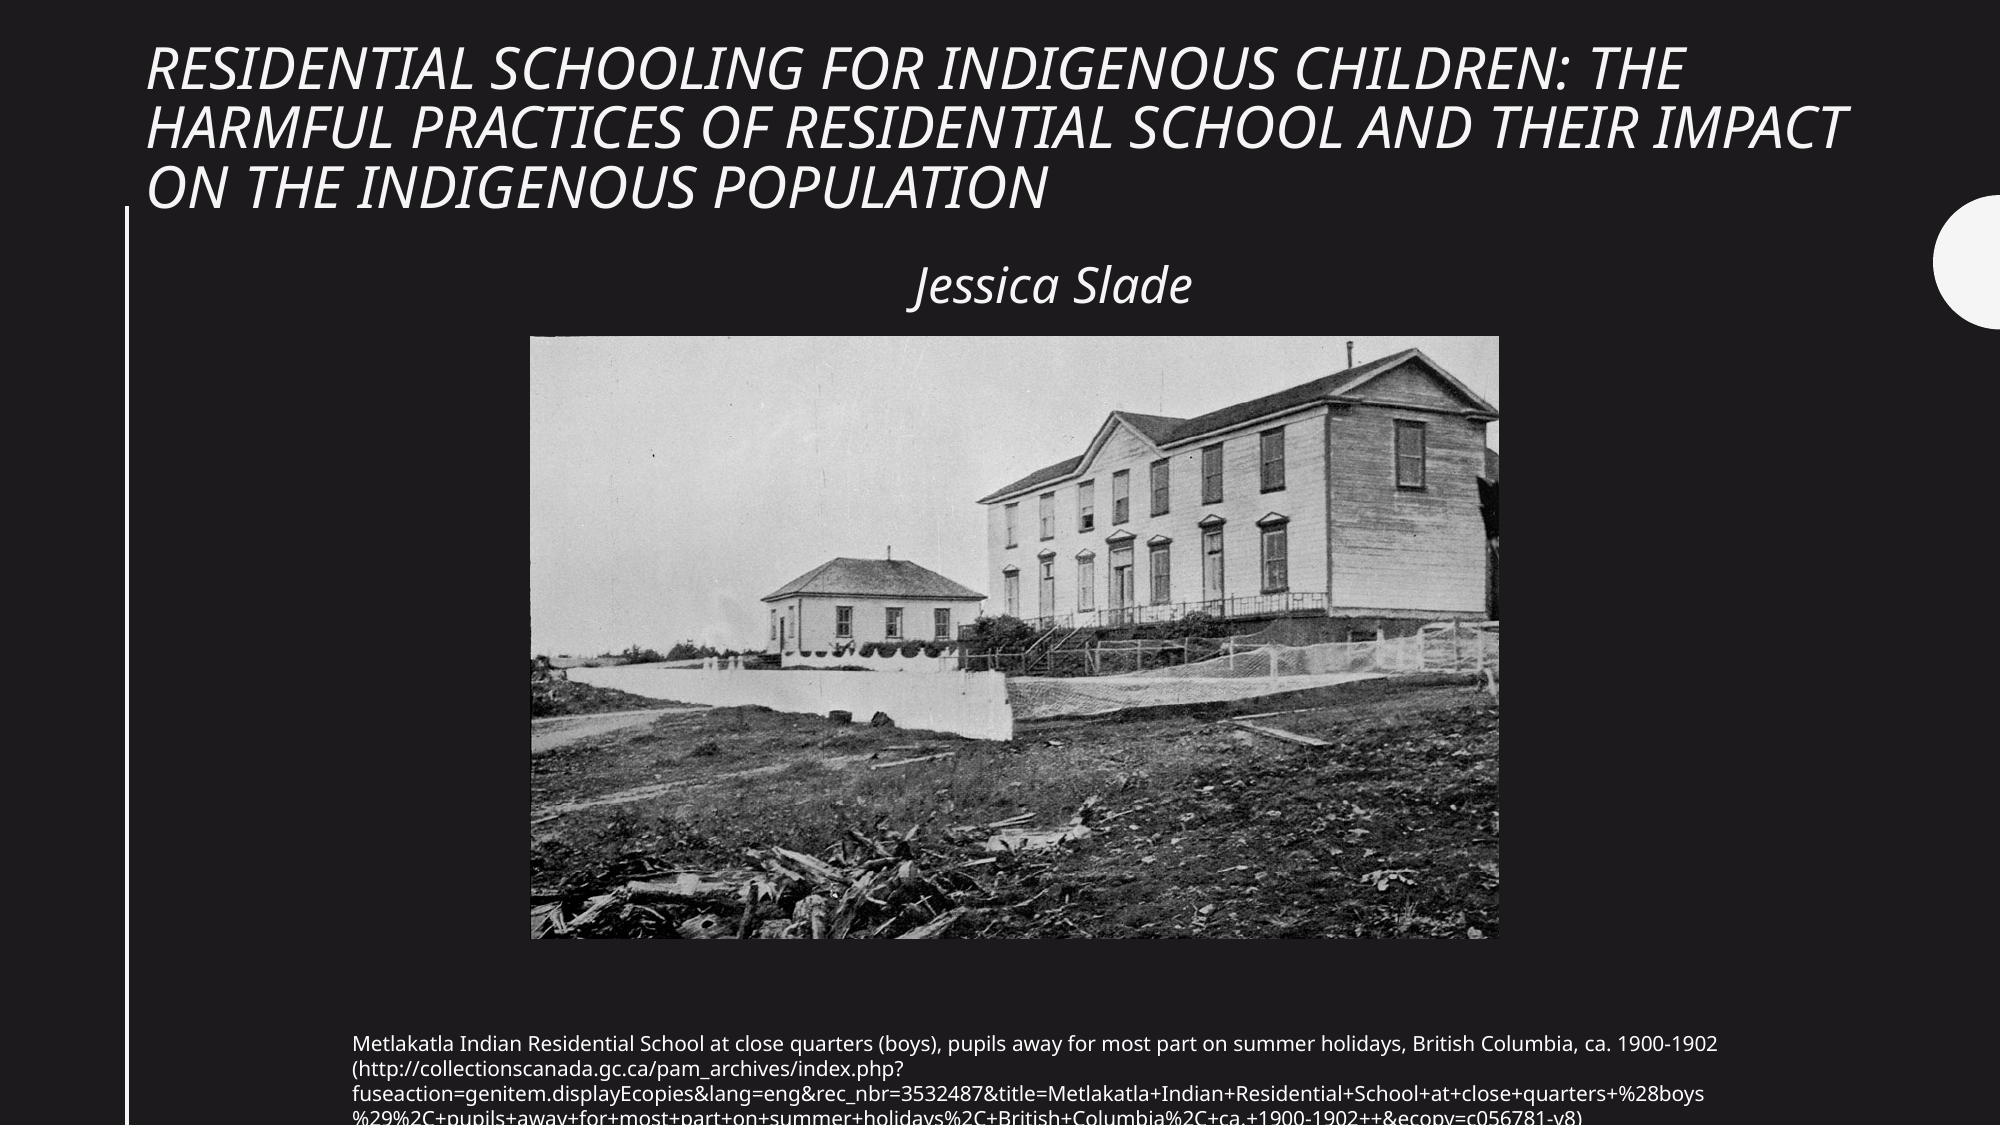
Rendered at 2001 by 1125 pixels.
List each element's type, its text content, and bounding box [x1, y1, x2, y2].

picture [530, 336, 1499, 939]
title Residential schooling for indigenous children: the harmful practices of residential school and THEIR IMPACT ON THE INDIGENOUS POPULATION [130, 34, 1937, 735]
subtitle Jessica Slade [535, 237, 1690, 354]
text_box Metlakatla Indian Residential School at close quarters (boys), pupils away for most part on summer holidays, British Columbia, ca. 1900-1902 (http://collectionscanada.gc.ca/pam_archives/index.php?fuseaction=genitem.displayEcopies&lang=eng&rec_nbr=3532487&title=Metlakatla+Indian+Residential+School+at+close+quarters+%28boys%29%2C+pupils+away+for+most+part+on+summer+holidays%2C+British+Columbia%2C+ca.+1900-1902++&ecopy=c056781-v8) [337, 1023, 1803, 1125]
